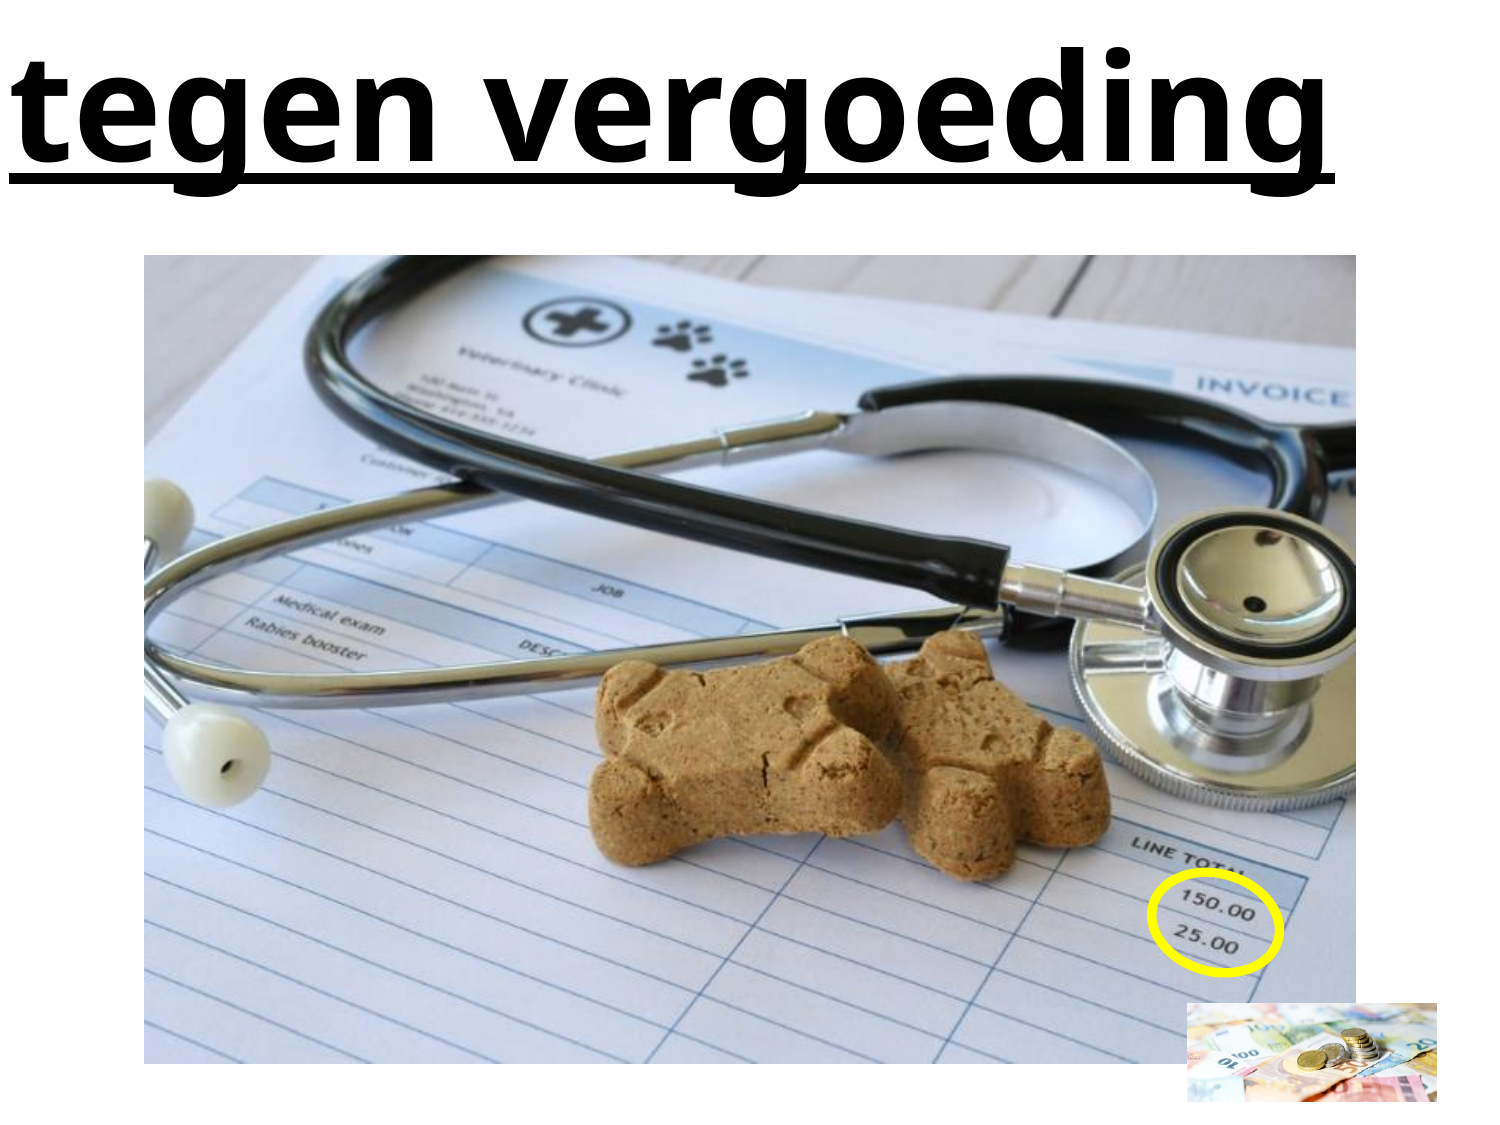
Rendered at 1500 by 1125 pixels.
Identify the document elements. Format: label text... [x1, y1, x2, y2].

picture [144, 255, 1438, 1102]
text_box tegen vergoeding [0, 4, 1500, 199]
